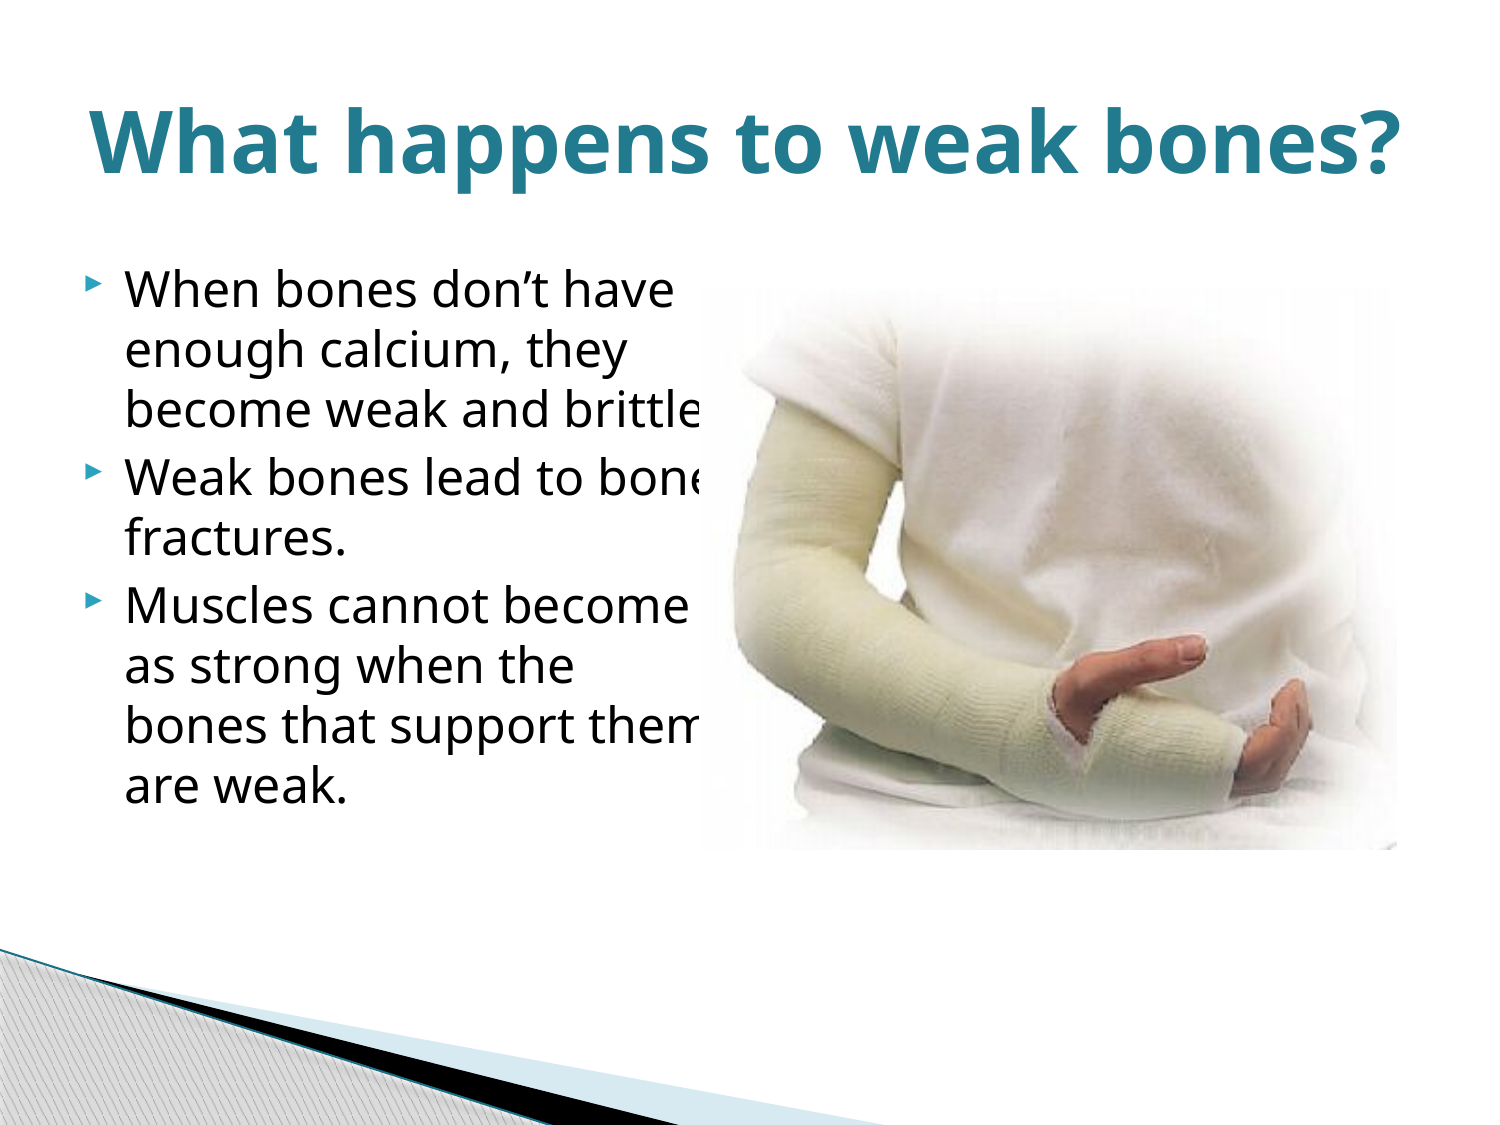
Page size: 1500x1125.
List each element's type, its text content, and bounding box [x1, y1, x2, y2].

title What happens to weak bones? [75, 45, 1425, 233]
list When bones don’t have enough calcium, they become weak and brittle. Weak bones lead to bone fractures. Muscles cannot become as strong when the bones that support them are weak. [50, 249, 738, 993]
picture [699, 287, 1398, 851]
